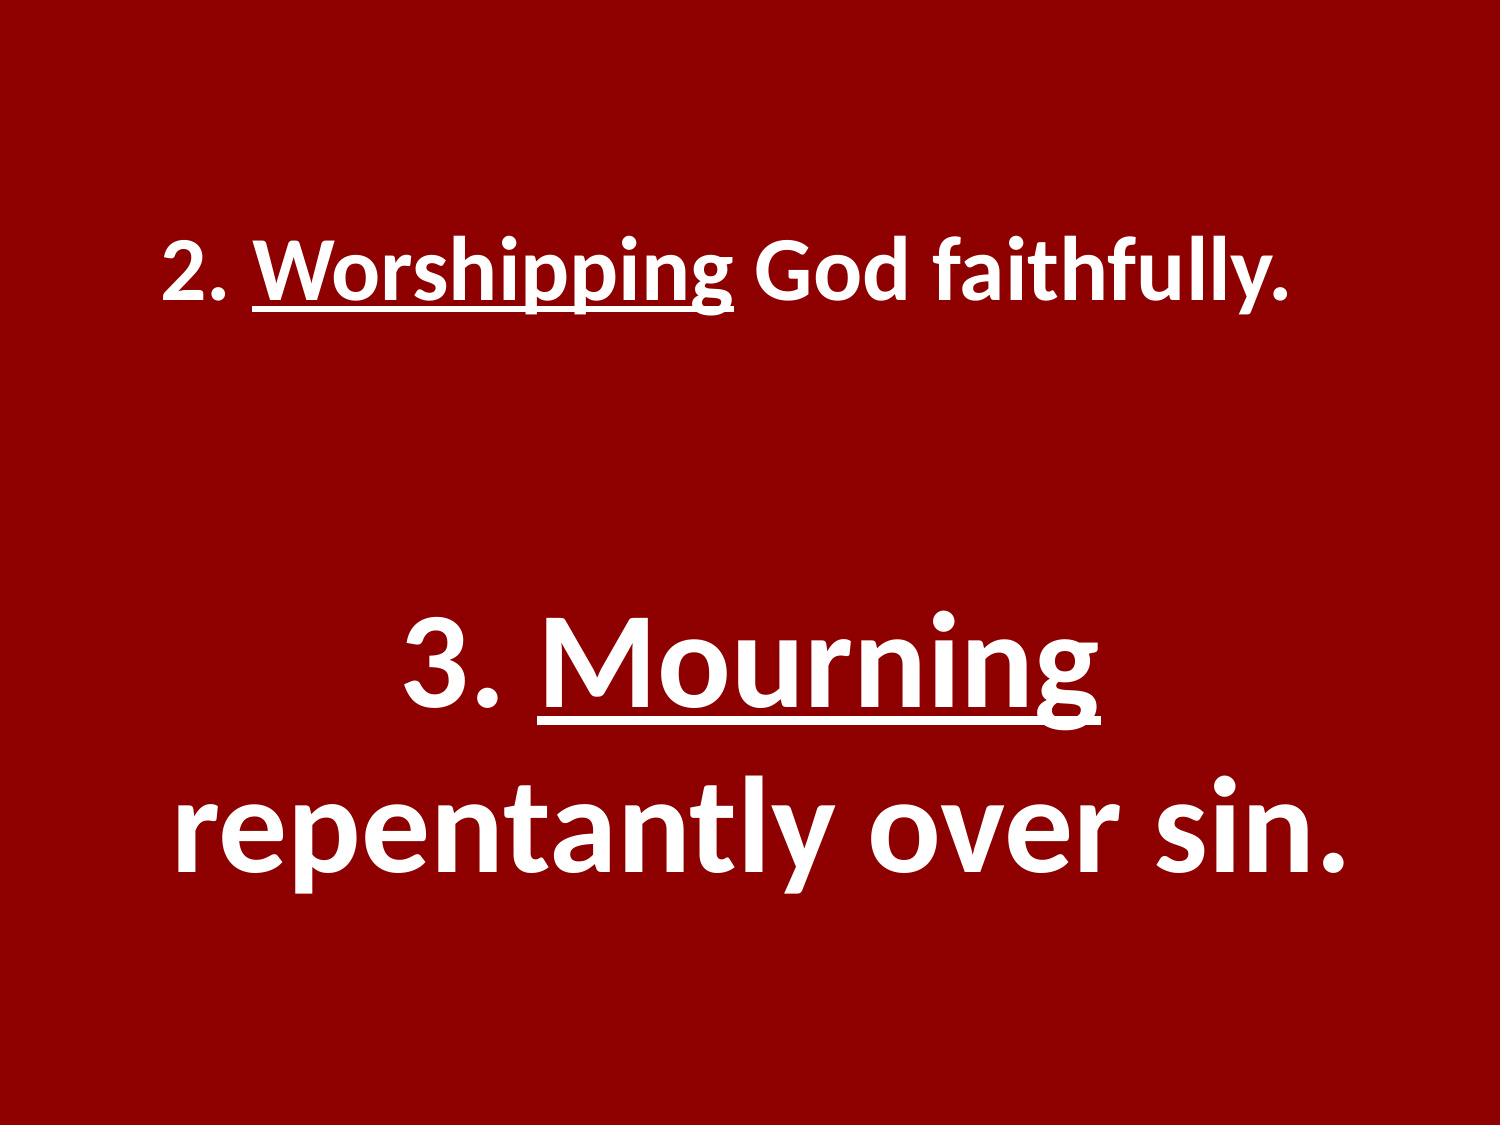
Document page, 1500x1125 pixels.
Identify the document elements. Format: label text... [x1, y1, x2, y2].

title 2. Worshipping God faithfully. [62, 200, 1413, 388]
list 3. Mourning repentantly over sin. [75, 562, 1425, 1005]
